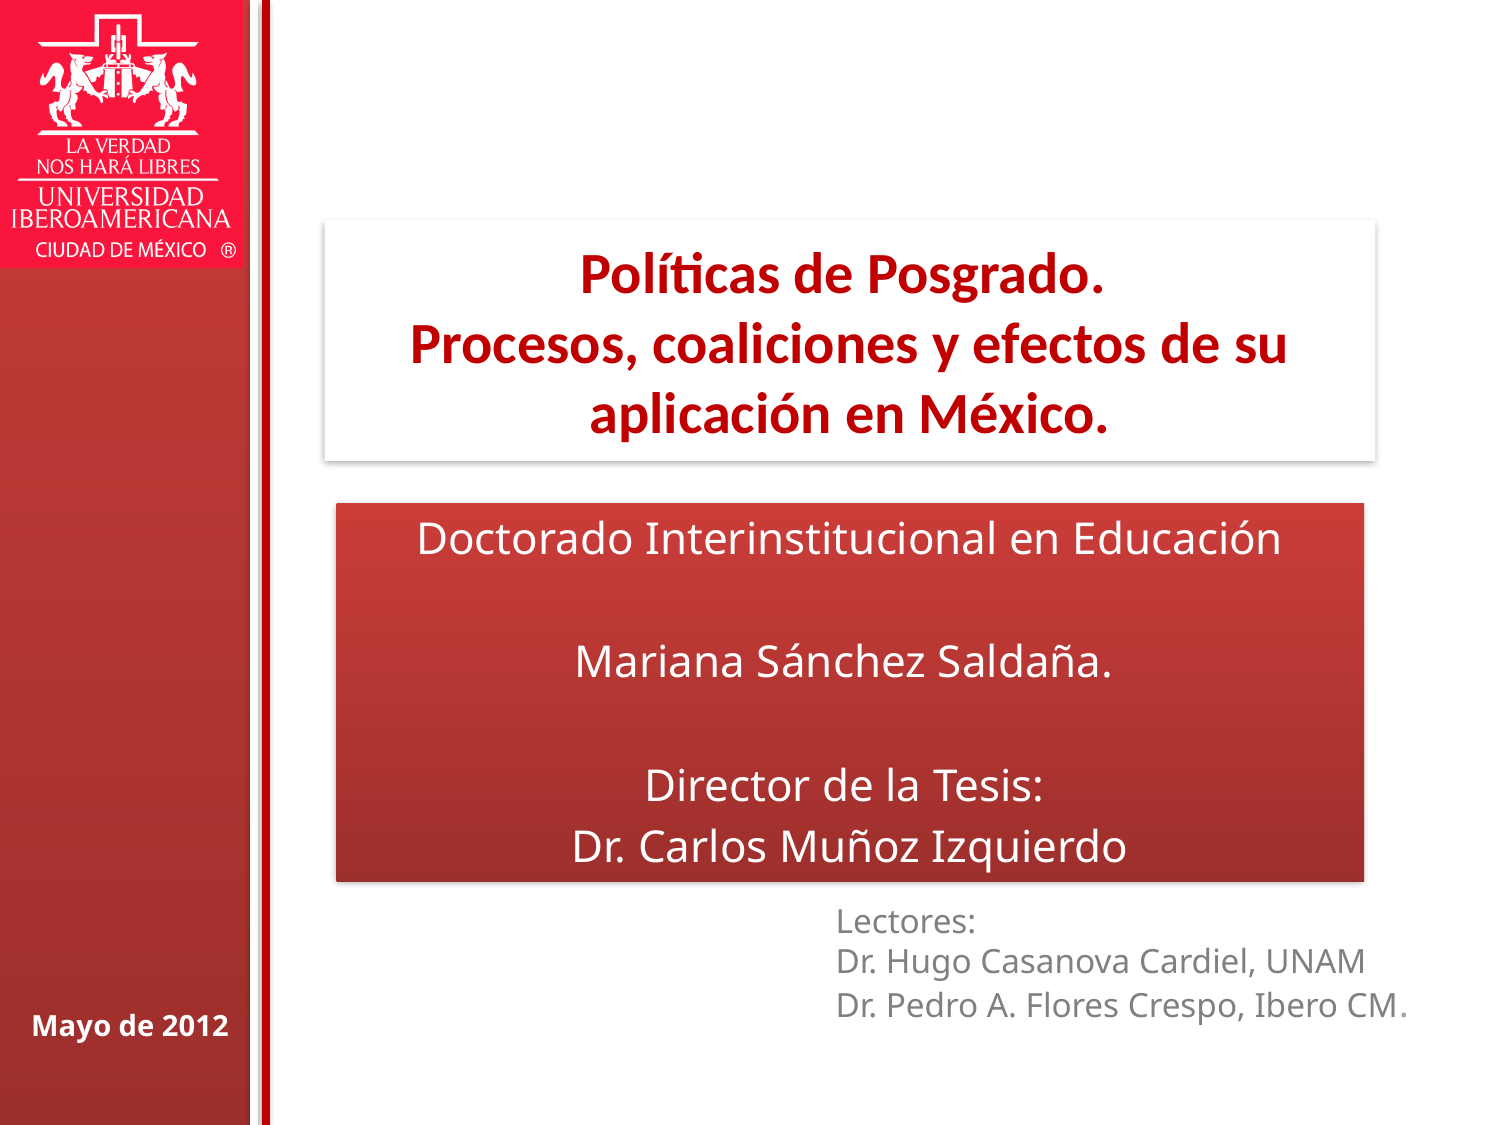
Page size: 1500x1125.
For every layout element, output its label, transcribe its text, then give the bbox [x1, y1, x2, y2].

picture [0, 0, 243, 268]
subtitle Doctorado Interinstitucional en Educación Mariana Sánchez Saldaña. Director de la Tesis: Dr. Carlos Muñoz Izquierdo [336, 503, 1365, 882]
text_box Lectores: Dr. Hugo Casanova Cardiel, UNAM Dr. Pedro A. Flores Crespo, Ibero CM. [820, 893, 1447, 1033]
title Políticas de Posgrado. Procesos, coaliciones y efectos de su aplicación en México. [324, 219, 1376, 461]
text_box Mayo de 2012 [16, 999, 244, 1050]
